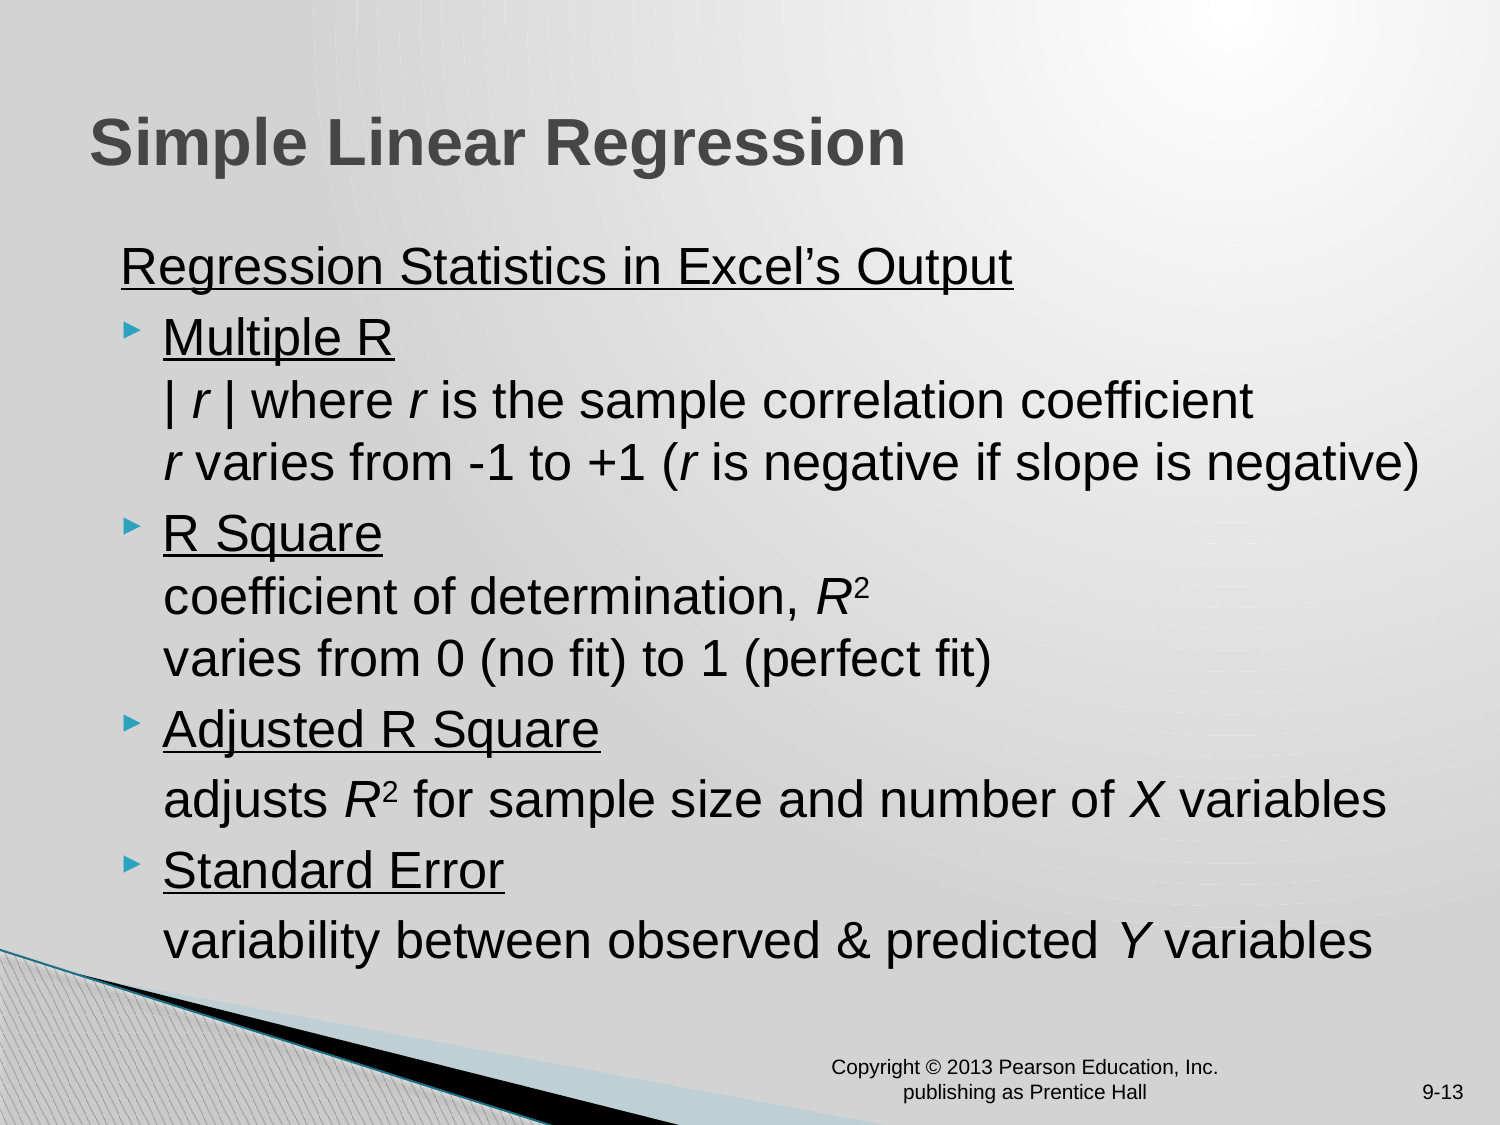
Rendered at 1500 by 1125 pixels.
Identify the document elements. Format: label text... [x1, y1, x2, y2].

list Regression Statistics in Excel’s Output Multiple R | r | where r is the sample correlation coefficient r varies from -1 to +1 (r is negative if slope is negative) R Square coefficient of determination, R2 varies from 0 (no fit) to 1 (perfect fit) Adjusted R Square adjusts R2 for sample size and number of X variables Standard Error variability between observed & predicted Y variables [87, 224, 1438, 995]
title Simple Linear Regression [75, 45, 1425, 233]
slide_number 9-13 [1362, 1051, 1479, 1112]
footer Copyright © 2013 Pearson Education, Inc. publishing as Prentice Hall [812, 1051, 1238, 1112]
